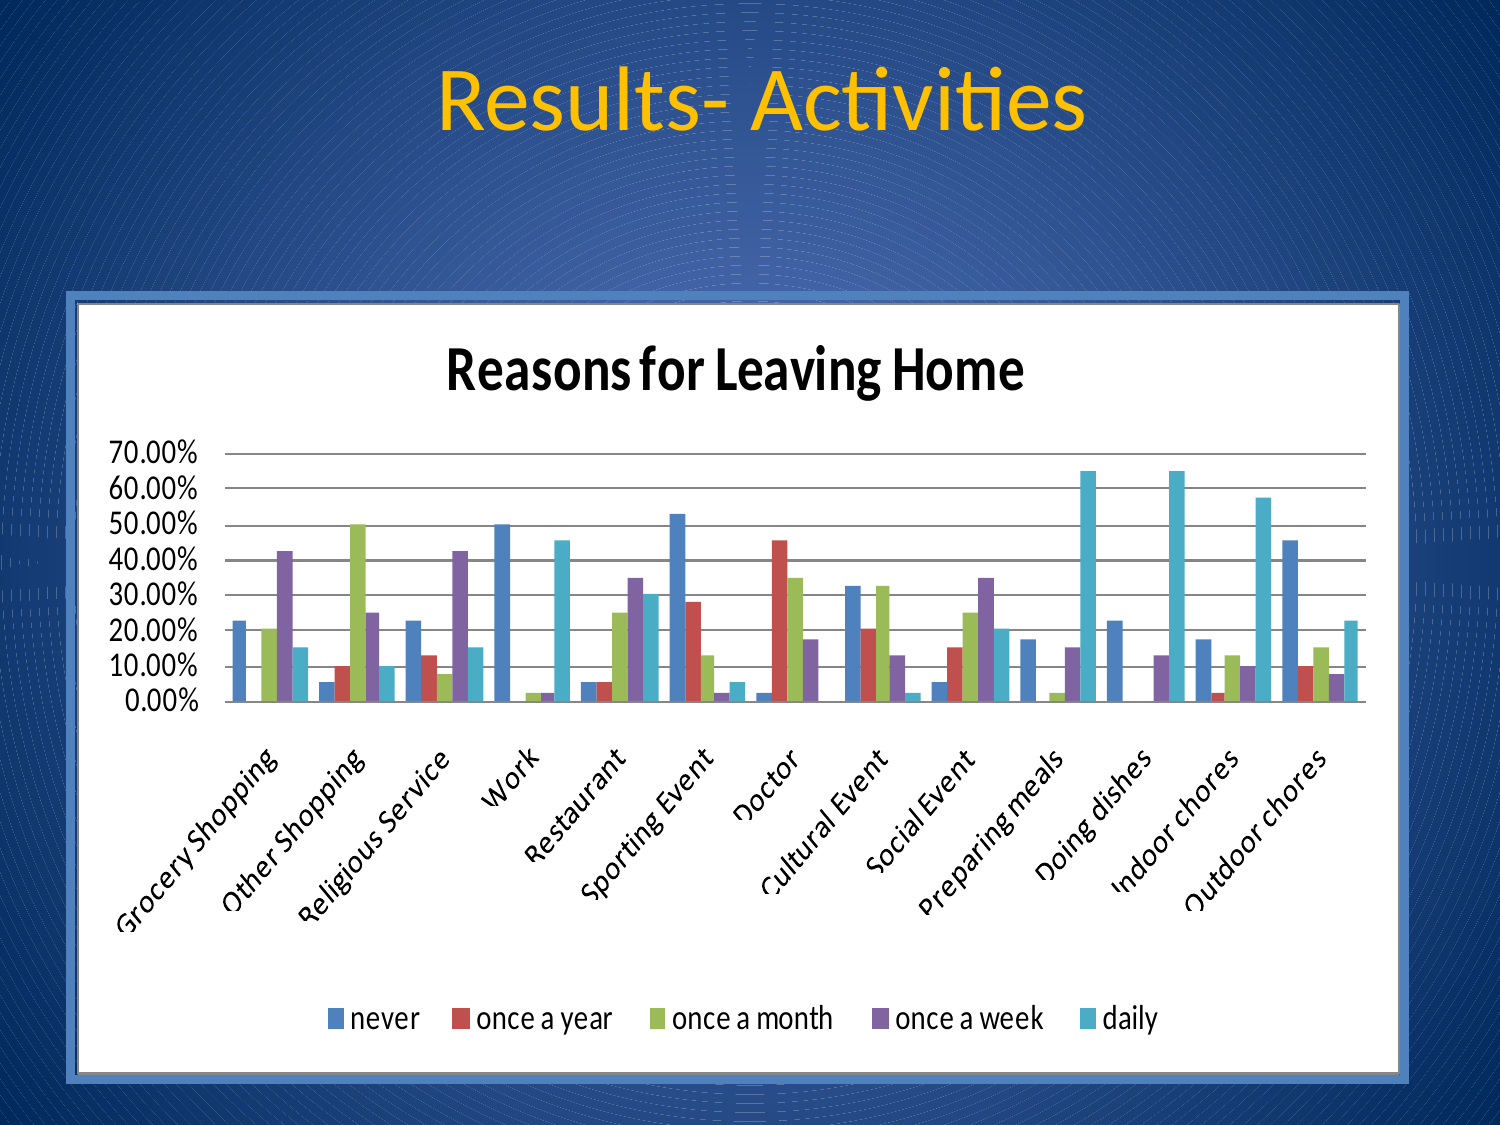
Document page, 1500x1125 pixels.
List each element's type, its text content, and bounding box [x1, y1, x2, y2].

title Results- Activities [125, 0, 1400, 188]
picture [74, 299, 1401, 1076]
